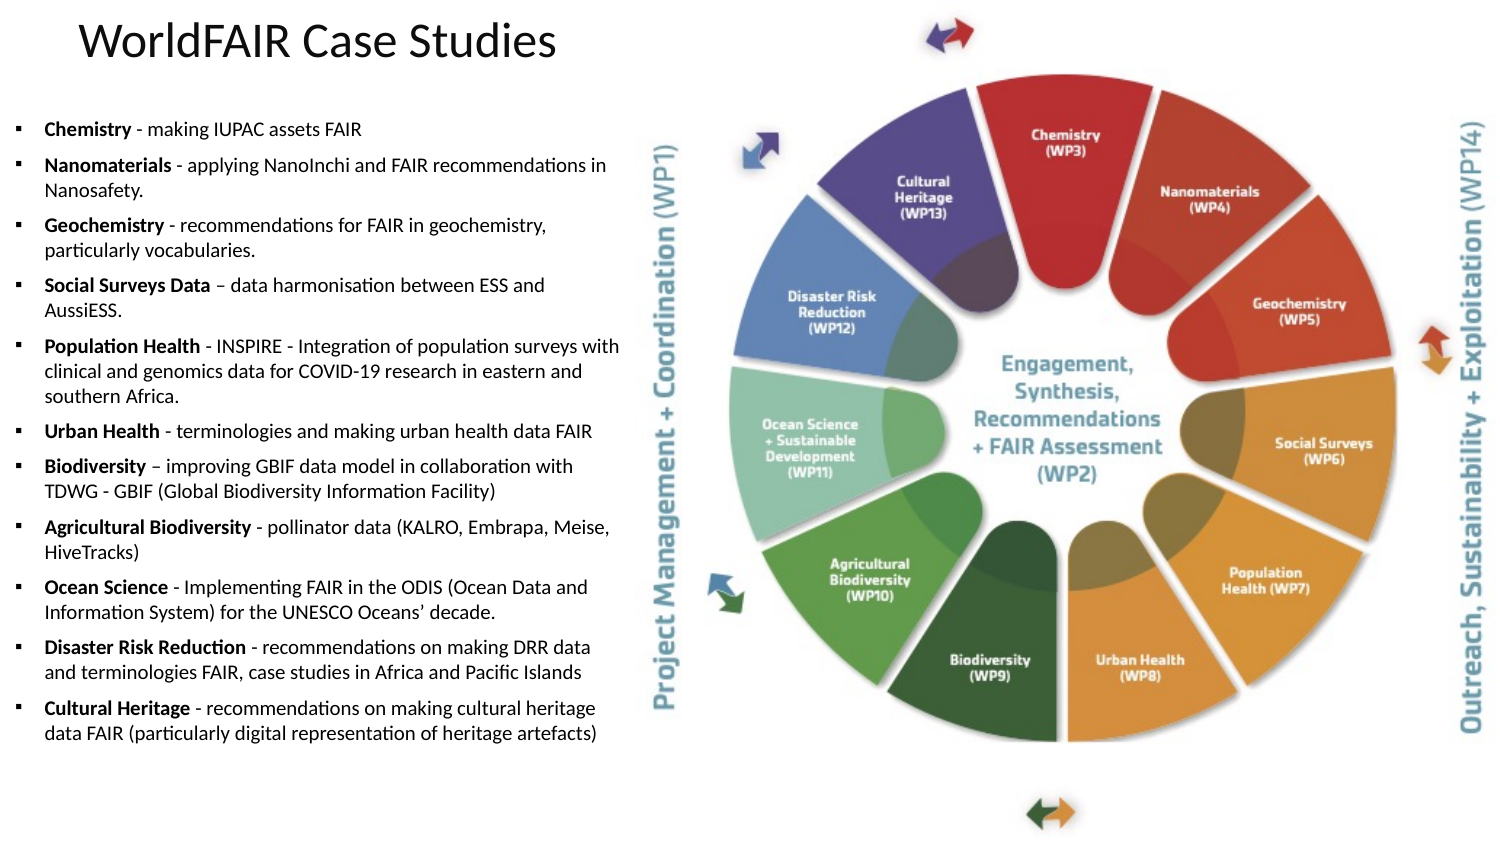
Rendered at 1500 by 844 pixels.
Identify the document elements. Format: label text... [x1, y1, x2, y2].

picture [635, 0, 1500, 844]
subtitle Chemistry - making IUPAC assets FAIR Nanomaterials - applying NanoInchi and FAIR recommendations in Nanosafety. Geochemistry - recommendations for FAIR in geochemistry, particularly vocabularies. Social Surveys Data – data harmonisation between ESS and AussiESS. Population Health - INSPIRE - Integration of population surveys with clinical and genomics data for COVID-19 research in eastern and southern Africa. Urban Health - terminologies and making urban health data FAIR Biodiversity – improving GBIF data model in collaboration with TDWG - GBIF (Global Biodiversity Information Facility) Agricultural Biodiversity - pollinator data (KALRO, Embrapa, Meise, HiveTracks) Ocean Science - Implementing FAIR in the ODIS (Ocean Data and Information System) for the UNESCO Oceans’ decade. Disaster Risk Reduction - recommendations on making DRR data and terminologies FAIR, case studies in Africa and Pacific Islands Cultural Heritage - recommendations on making cultural heritage data FAIR (particularly digital representation of heritage artefacts) [0, 100, 630, 692]
text_box WorldFAIR Case Studies [0, 0, 633, 75]
